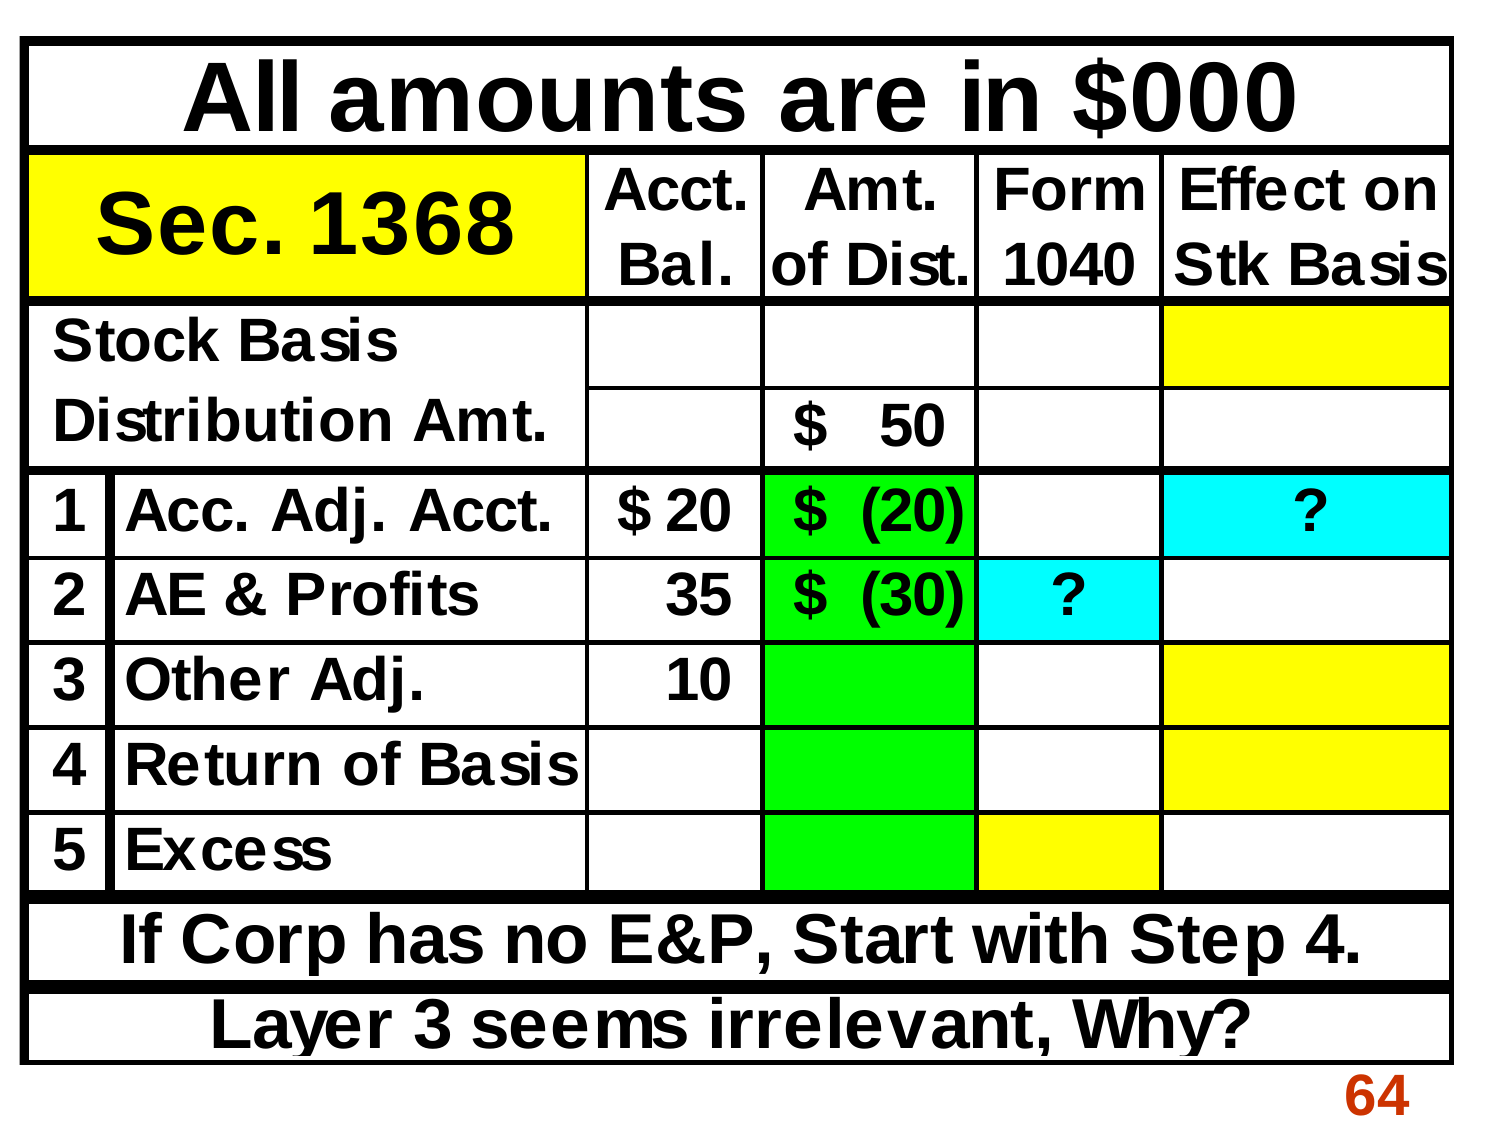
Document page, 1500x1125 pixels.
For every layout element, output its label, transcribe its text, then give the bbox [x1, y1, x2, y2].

slide_number 64 [1124, 1076, 1426, 1101]
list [19, 36, 1459, 1070]
